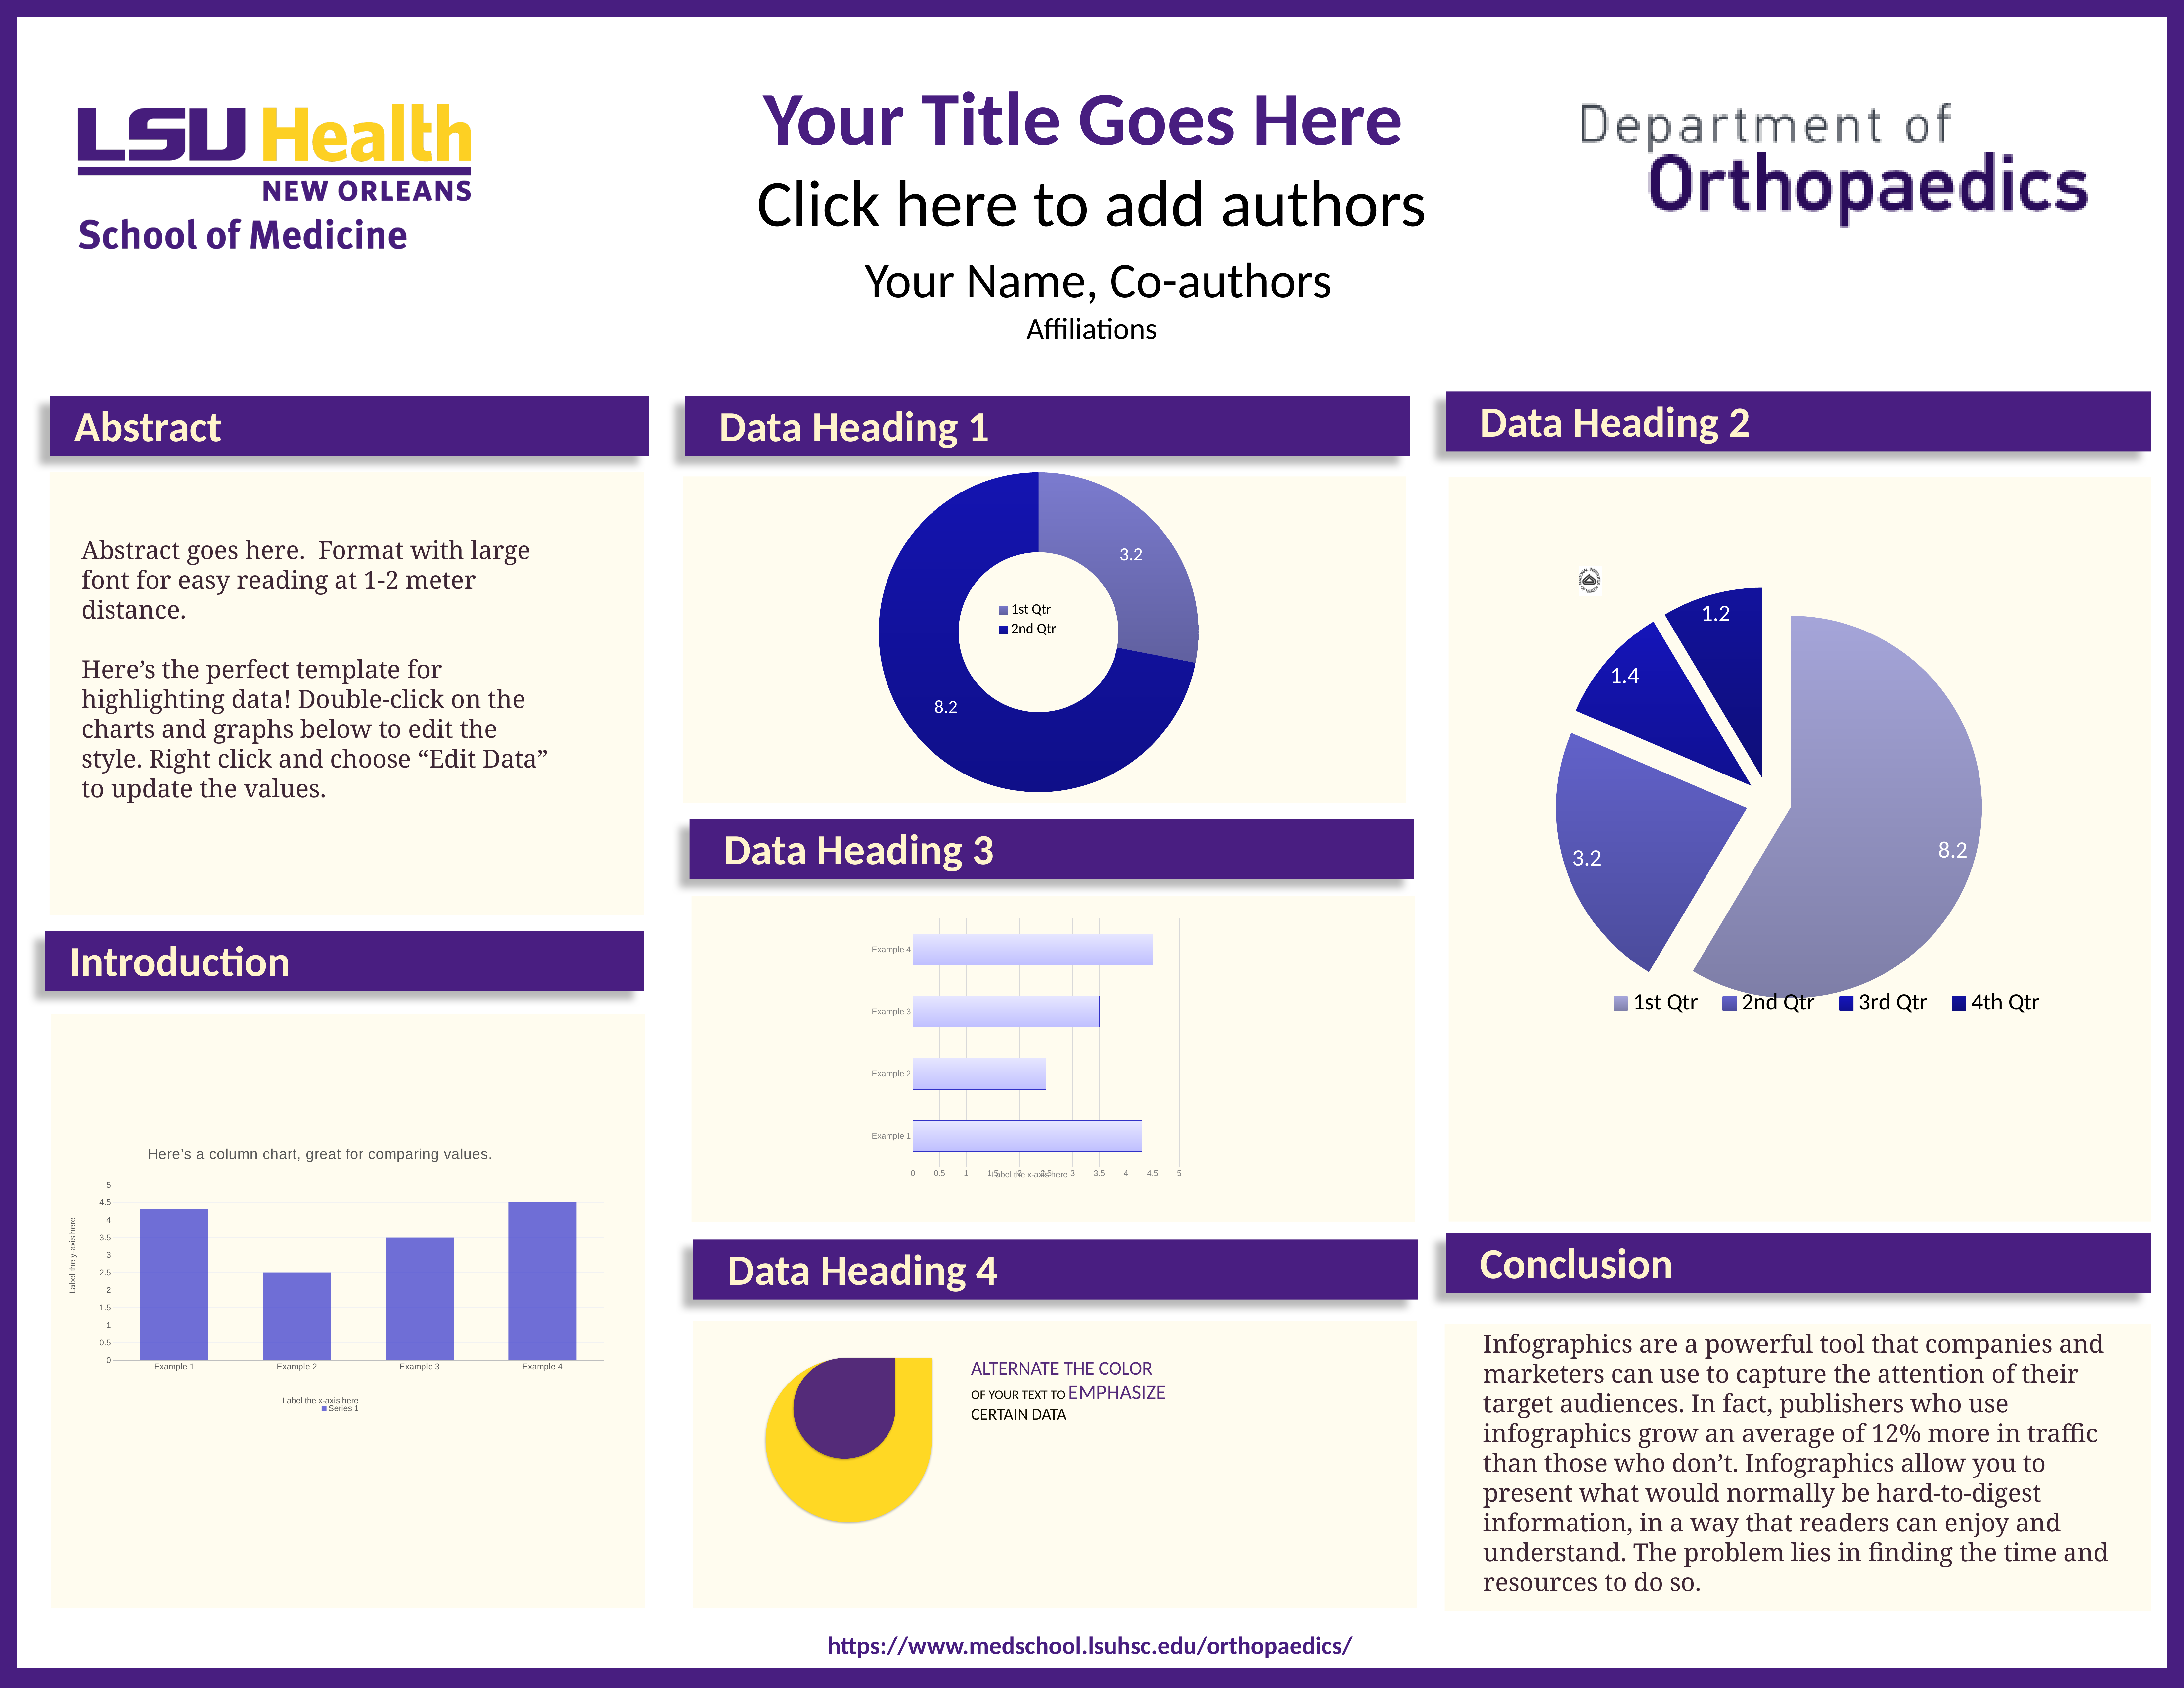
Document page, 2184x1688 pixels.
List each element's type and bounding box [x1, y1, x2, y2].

picture [1577, 94, 2153, 235]
chart [1409, 578, 2184, 1024]
list [1579, 566, 1602, 577]
picture [68, 94, 479, 261]
chart [872, 458, 1206, 806]
text_box [0, 0, 2184, 1685]
chart [66, 1142, 615, 1415]
chart [860, 906, 1187, 1197]
